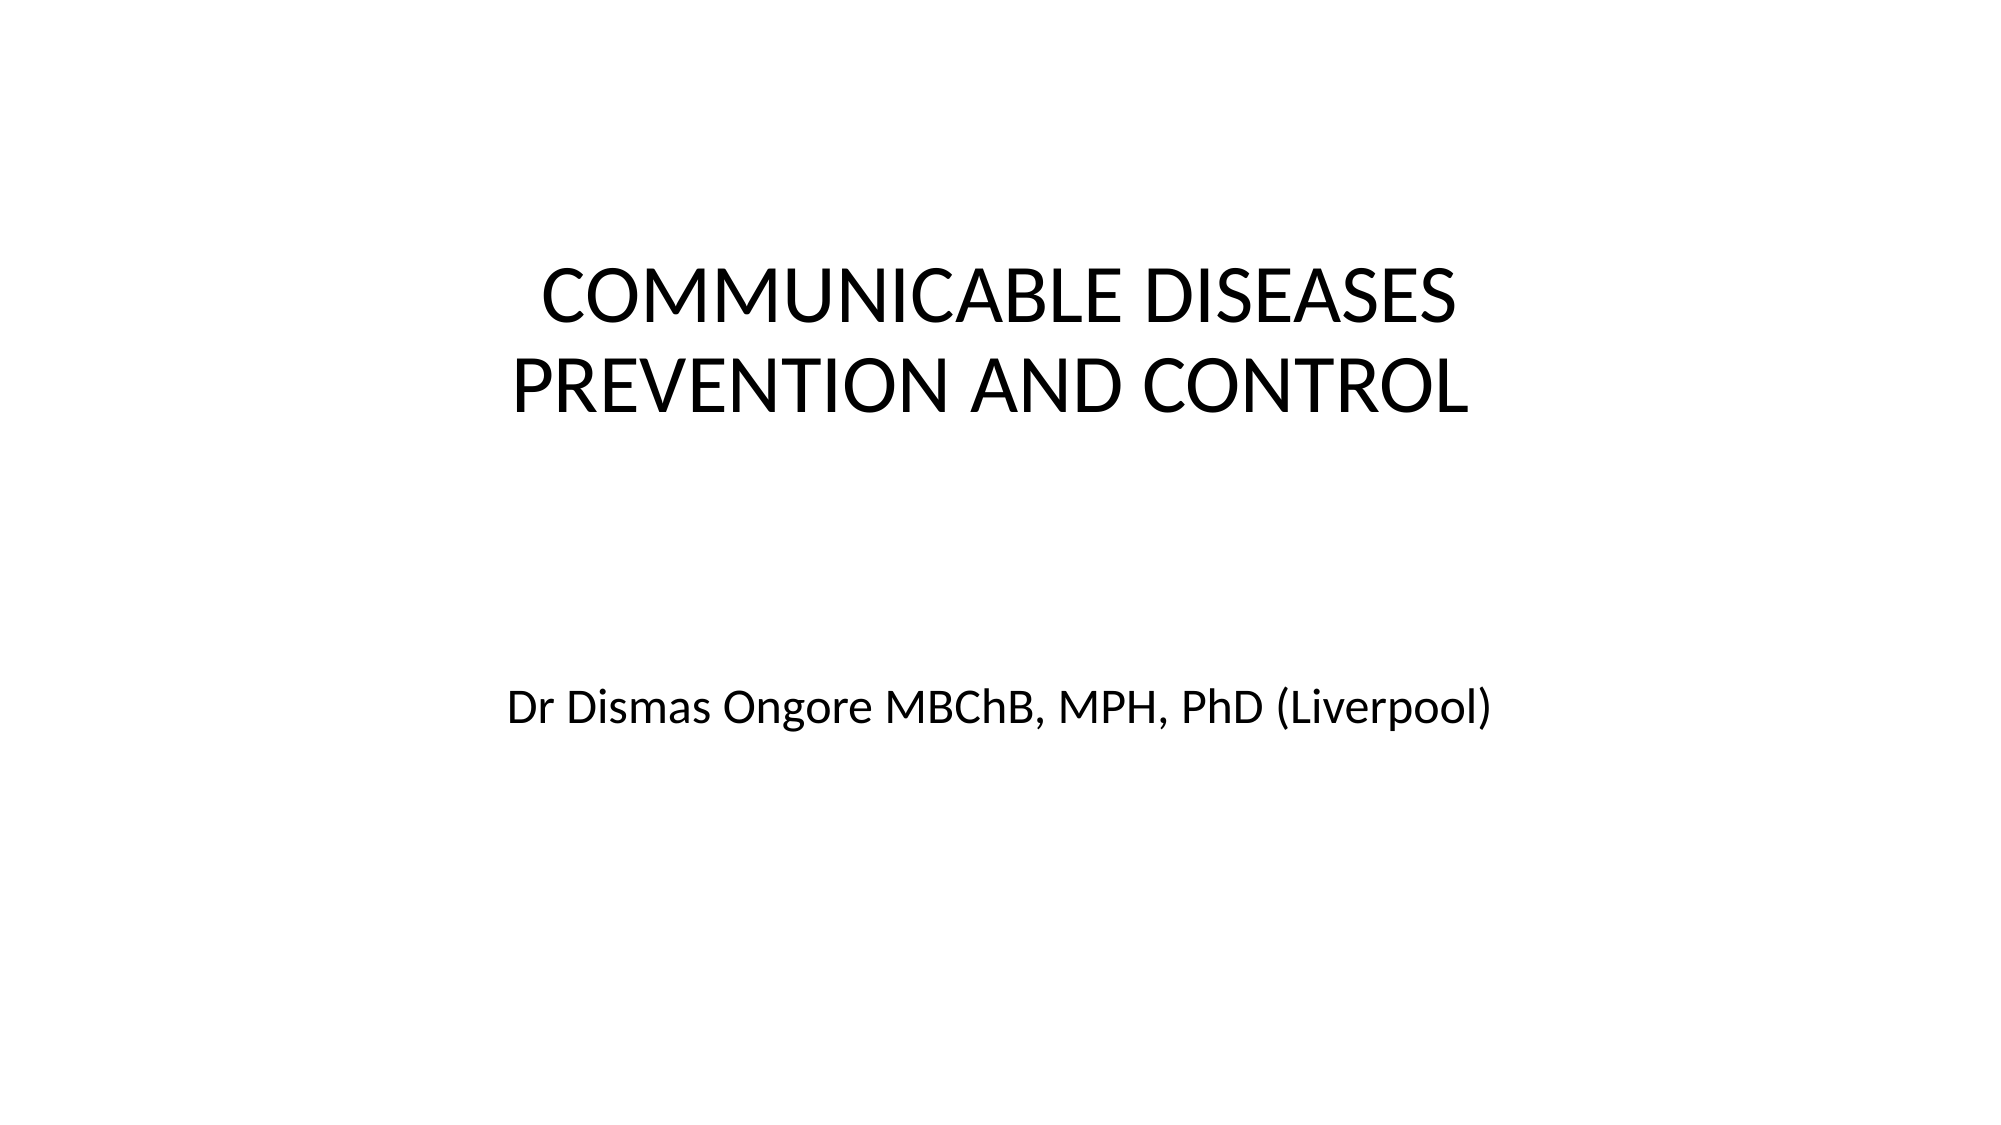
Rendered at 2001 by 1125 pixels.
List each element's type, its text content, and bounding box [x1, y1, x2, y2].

title COMMUNICABLE DISEASES PREVENTION AND CONTROL [362, 137, 1638, 438]
subtitle Dr Dismas Ongore MBChB, MPH, PhD (Liverpool) [362, 592, 1638, 790]
